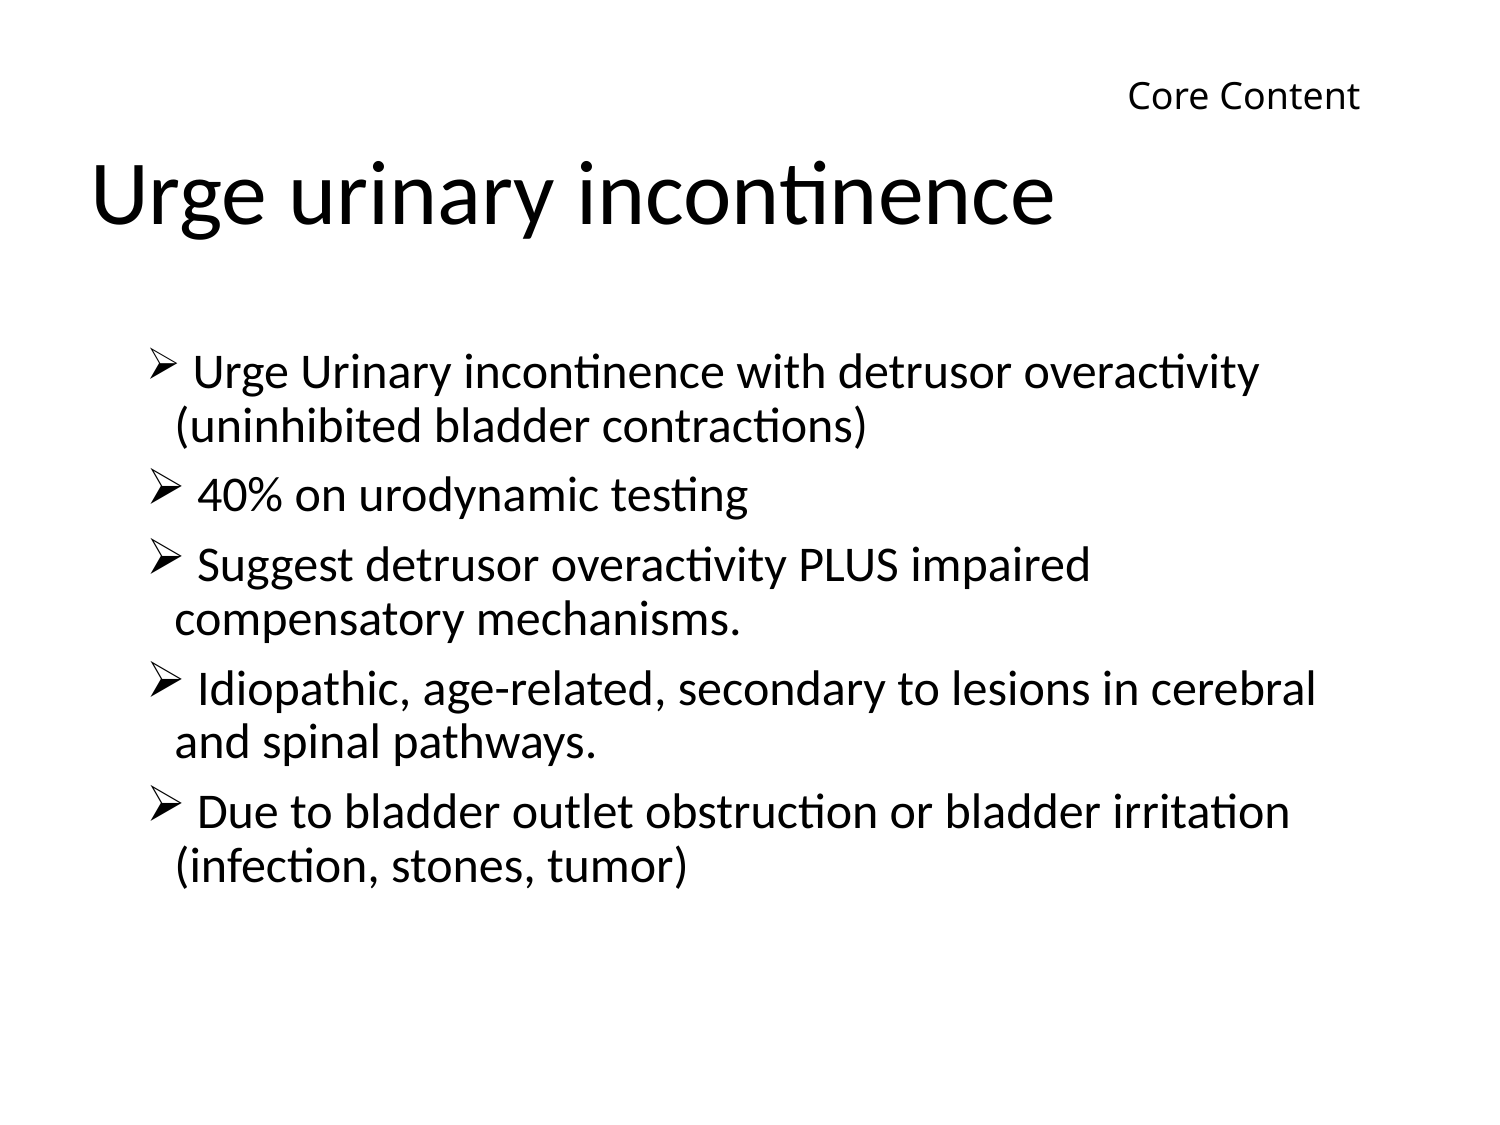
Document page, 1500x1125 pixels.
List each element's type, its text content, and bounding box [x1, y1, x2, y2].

text_box Core Content [1112, 64, 1450, 125]
list Urge Urinary incontinence with detrusor overactivity (uninhibited bladder contractions) 40% on urodynamic testing Suggest detrusor overactivity PLUS impaired compensatory mechanisms. Idiopathic, age-related, secondary to lesions in cerebral and spinal pathways. Due to bladder outlet obstruction or bladder irritation (infection, stones, tumor) [131, 337, 1369, 998]
title Urge urinary incontinence [75, 87, 1425, 303]
